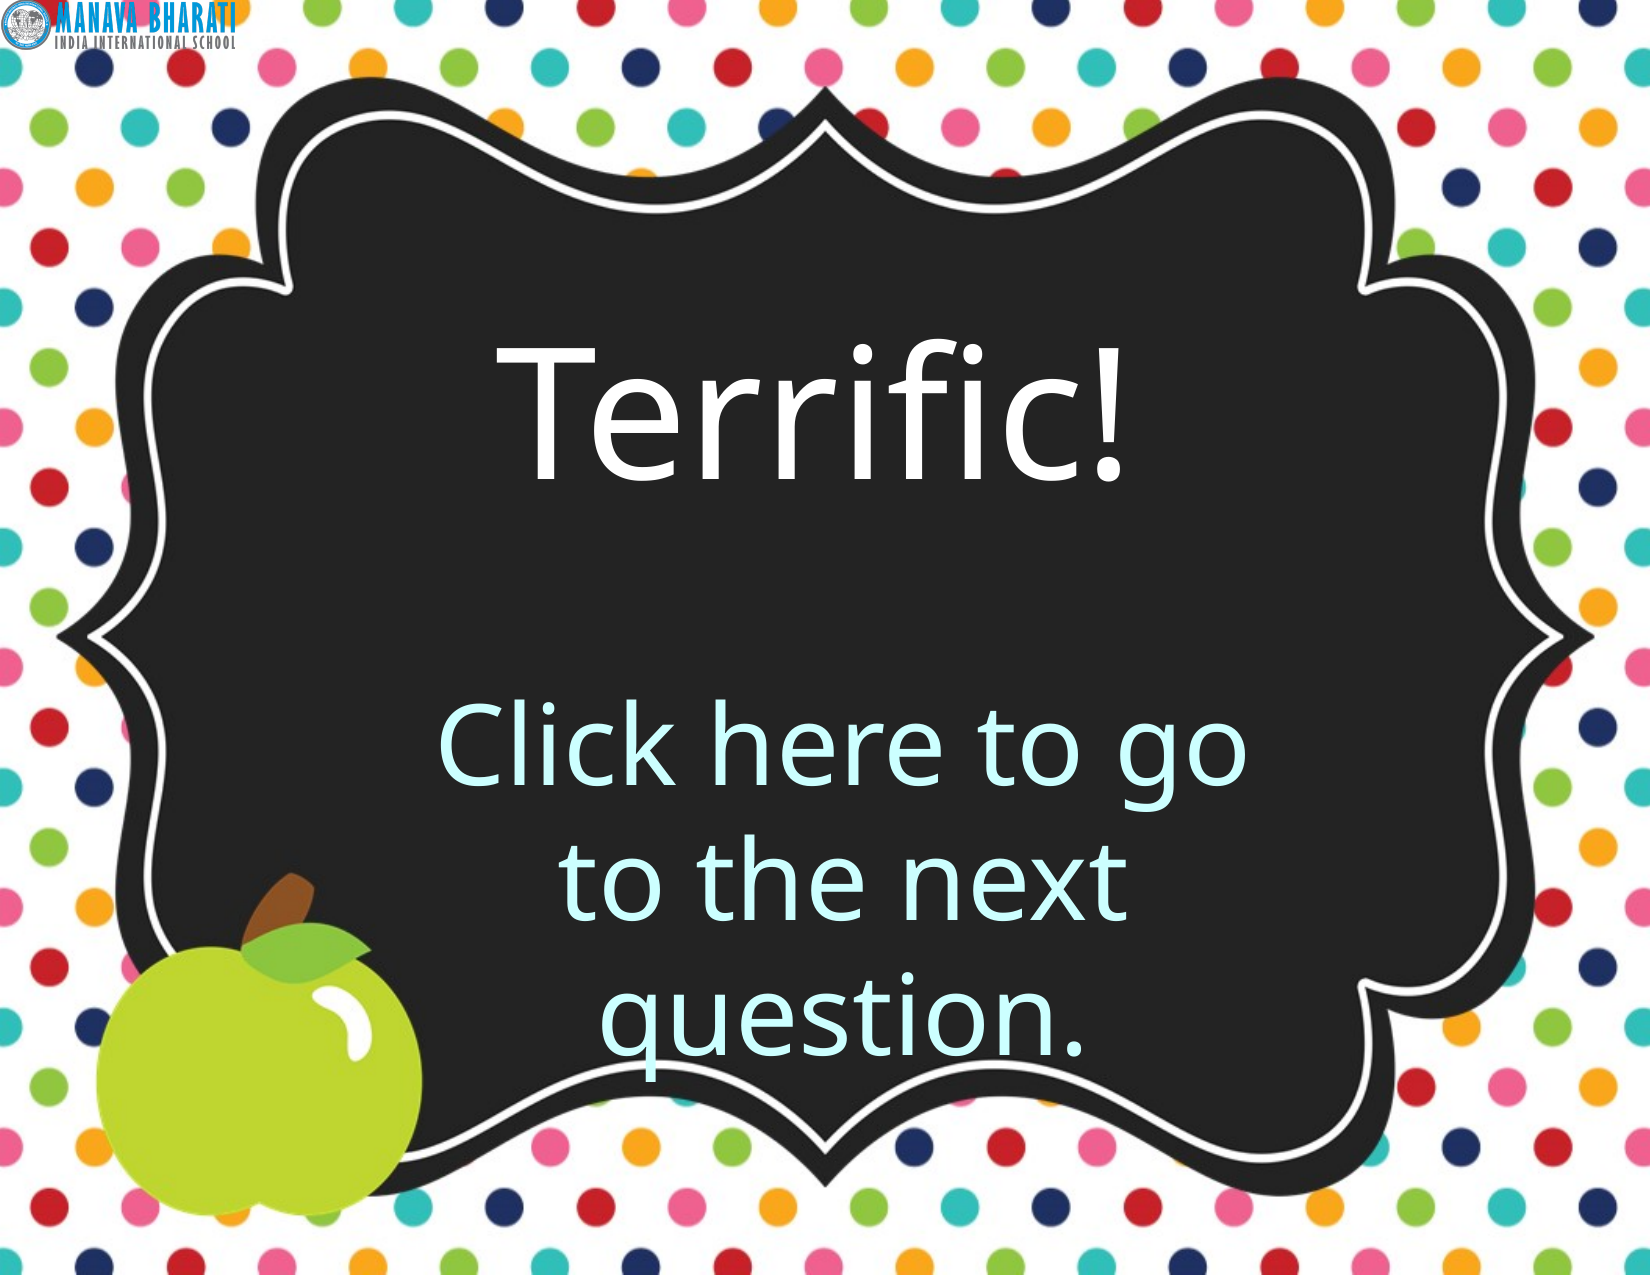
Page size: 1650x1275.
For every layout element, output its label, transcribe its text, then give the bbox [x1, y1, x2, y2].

text_box Click here to go to the next question. [365, 665, 1322, 1086]
picture [0, 0, 1650, 1275]
text_box Terrific! [336, 289, 1294, 524]
